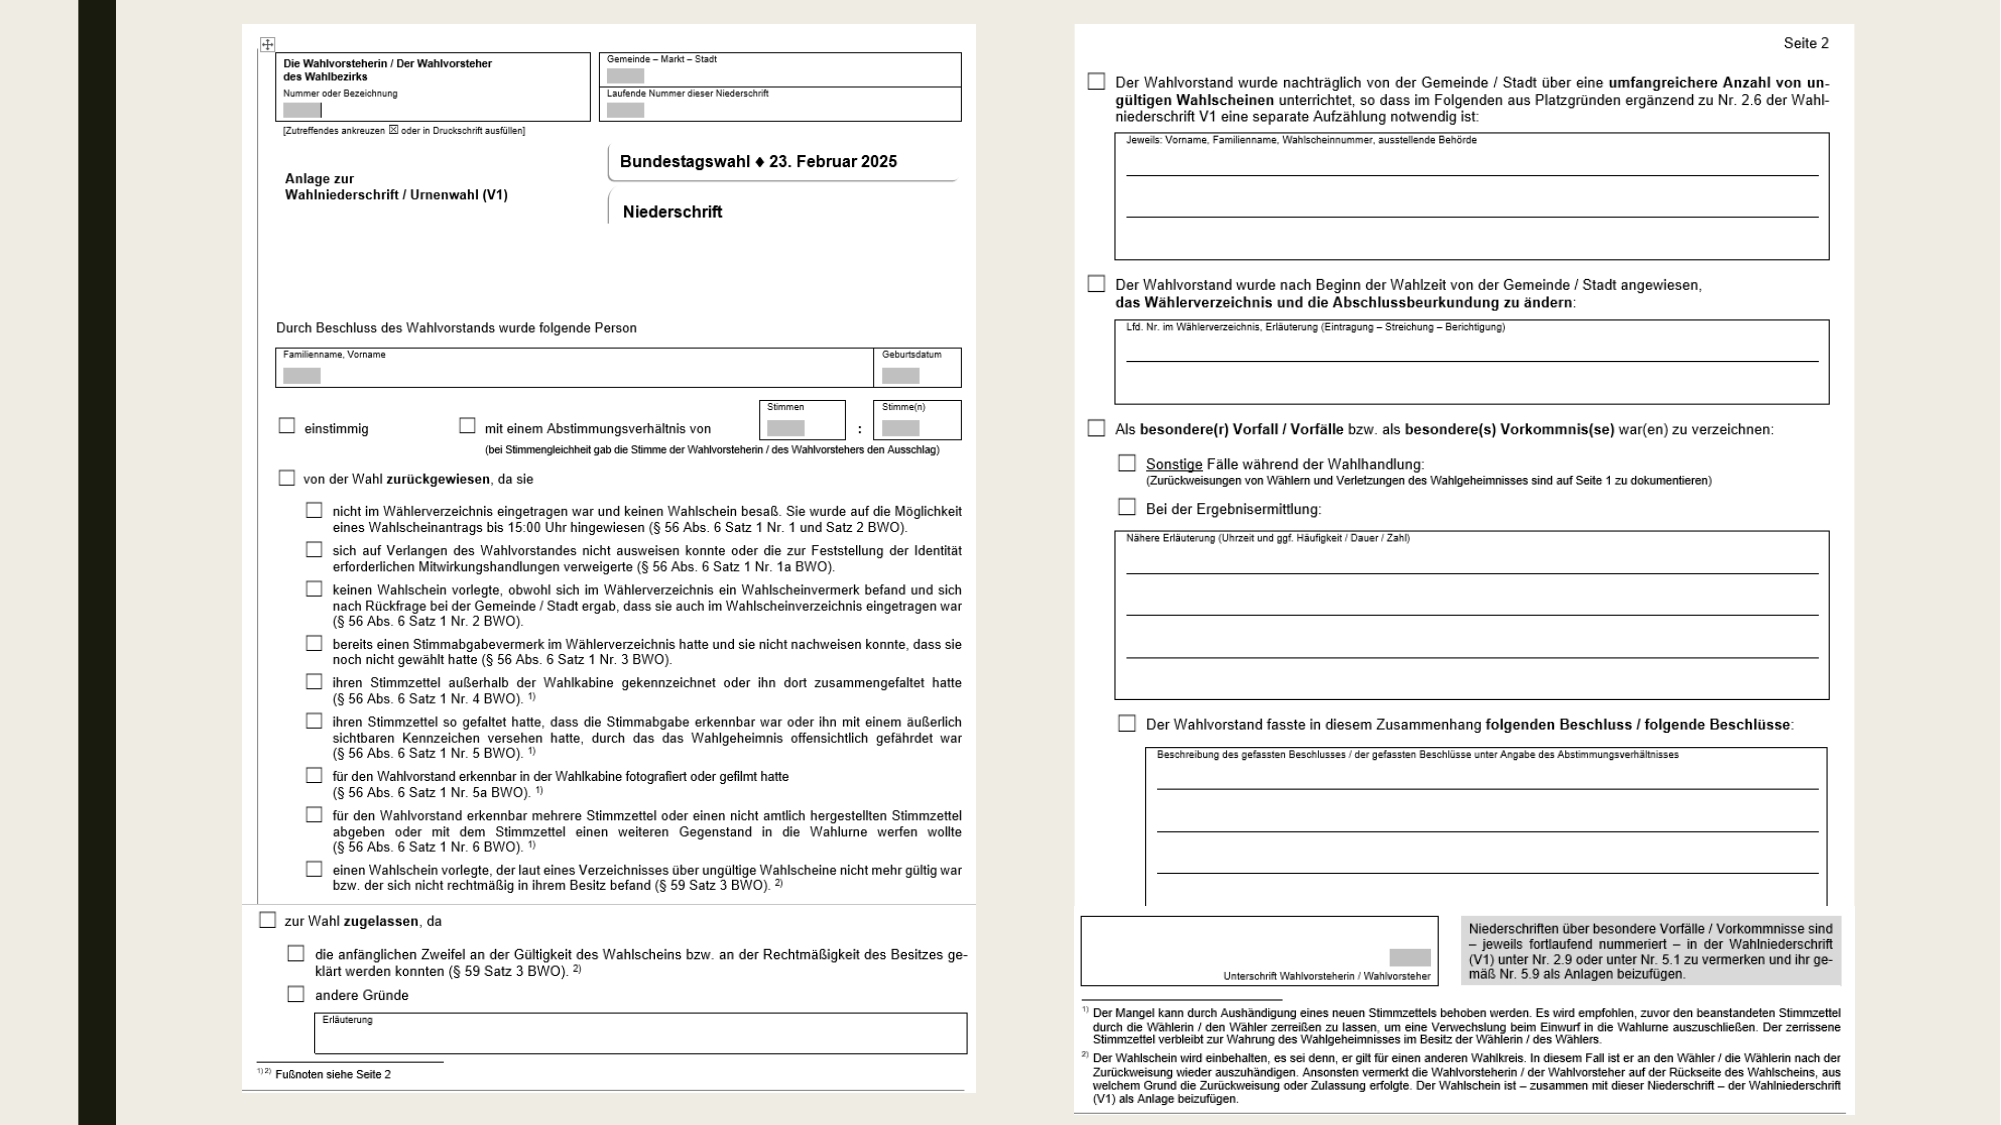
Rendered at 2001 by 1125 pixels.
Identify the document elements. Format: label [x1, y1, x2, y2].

picture [242, 24, 976, 1094]
picture [1074, 24, 1855, 1115]
